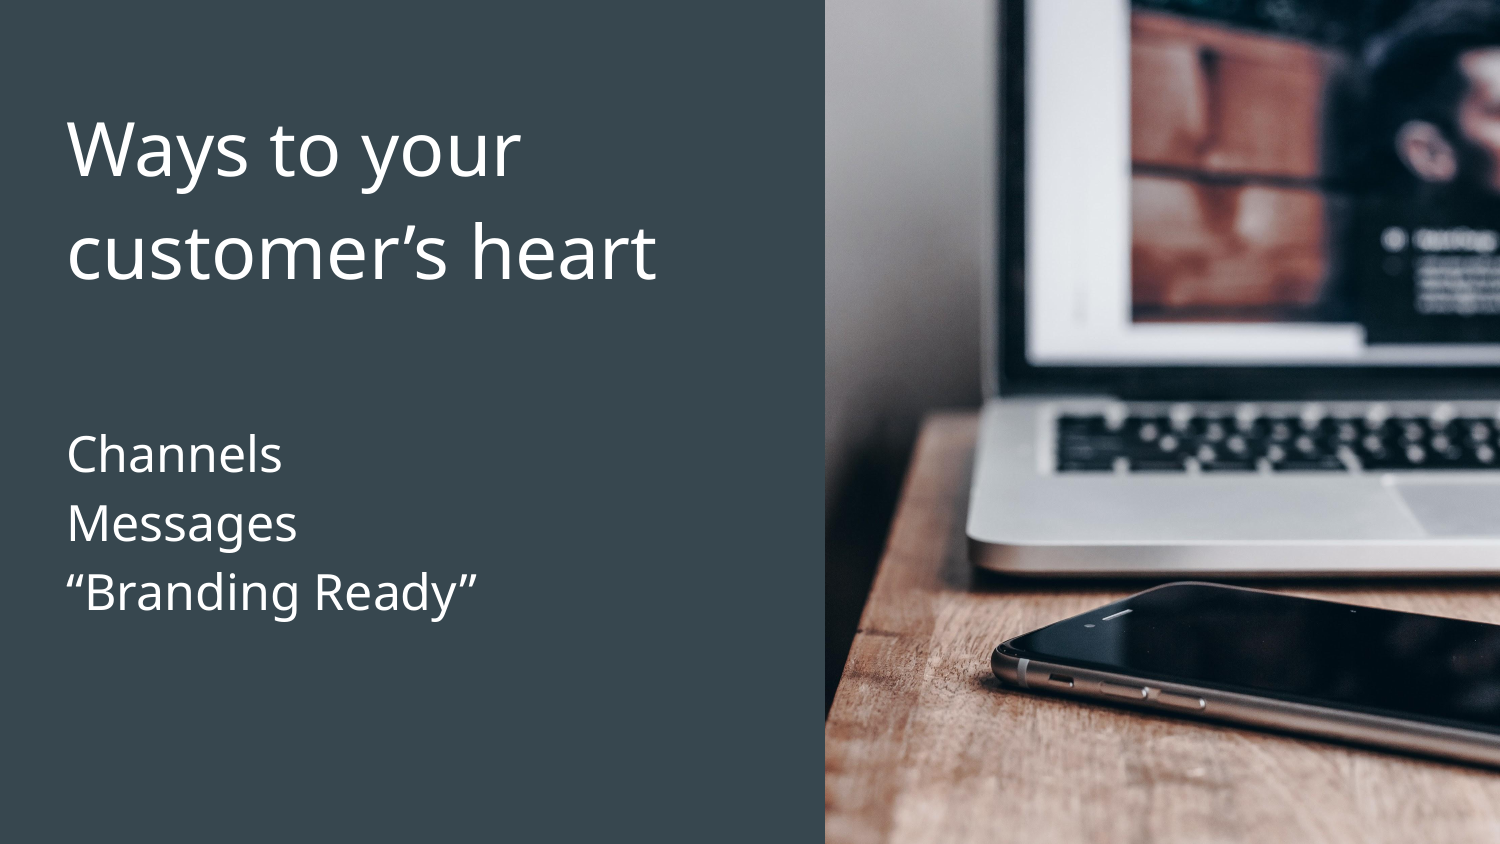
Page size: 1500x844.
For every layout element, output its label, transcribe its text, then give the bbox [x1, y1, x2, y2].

title Ways to your customer’s heart [51, 72, 806, 261]
picture [824, 0, 1500, 844]
list Channels Messages “Branding Ready” [51, 398, 819, 750]
